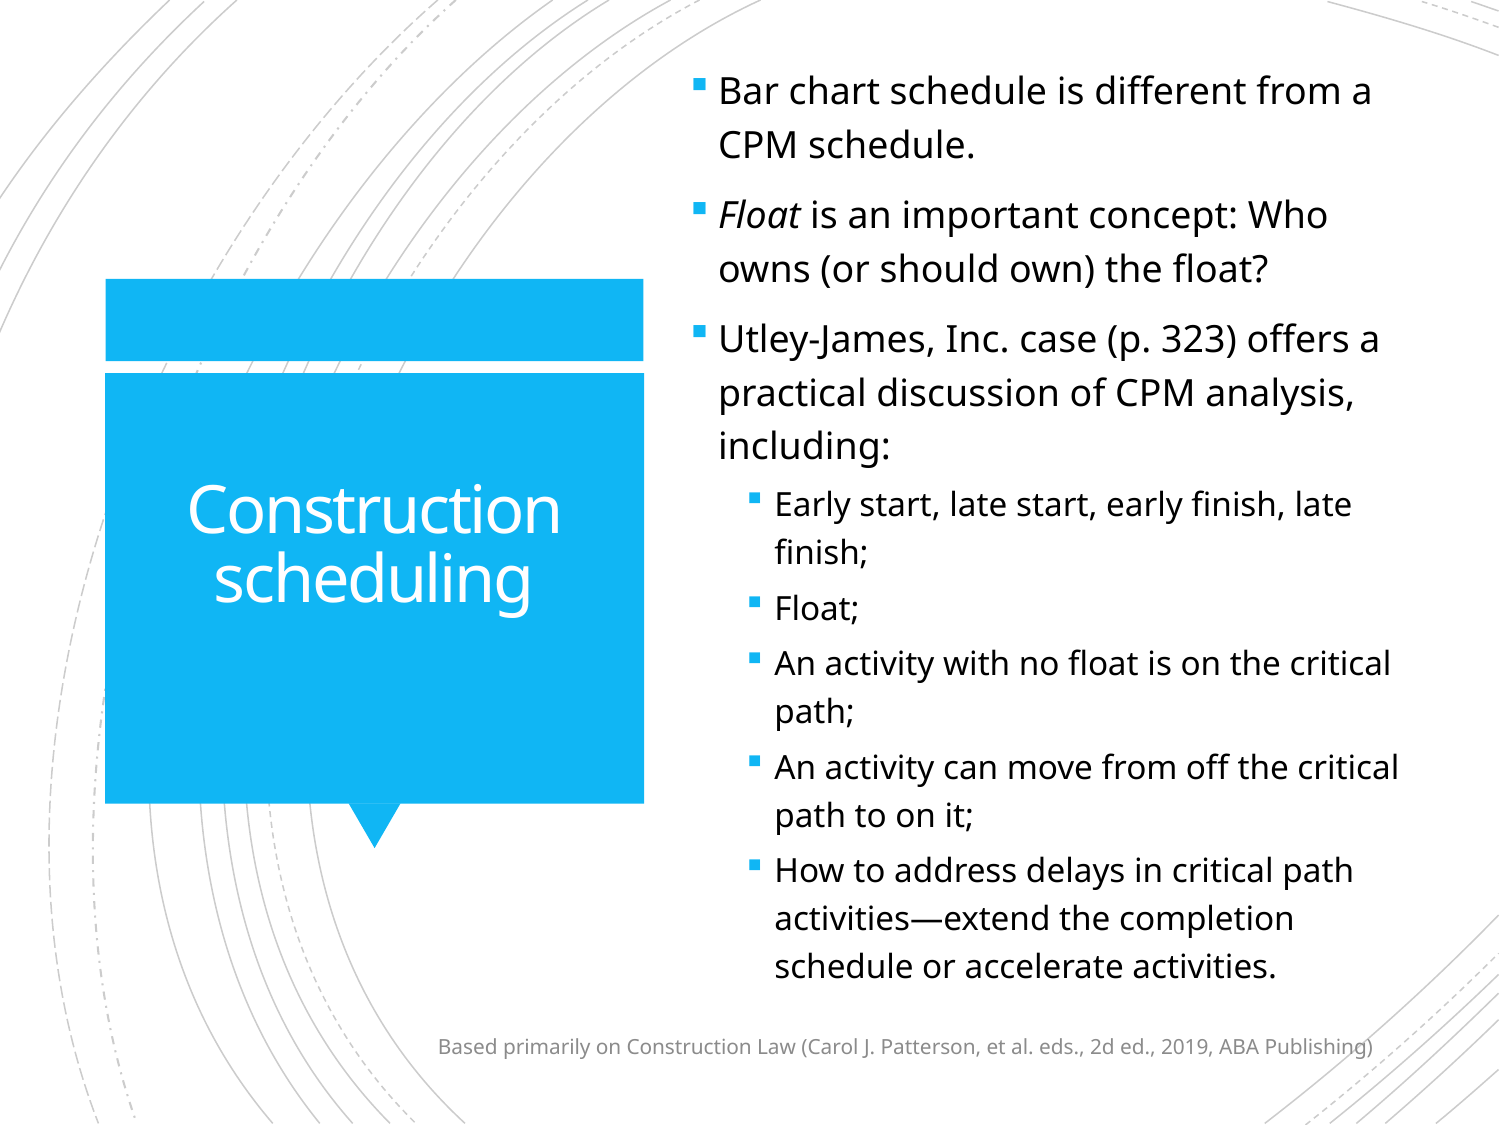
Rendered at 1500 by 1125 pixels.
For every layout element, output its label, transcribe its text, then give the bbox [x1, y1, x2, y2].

list Bar chart schedule is different from a CPM schedule. Float is an important concept: Who owns (or should own) the float? Utley-James, Inc. case (p. 323) offers a practical discussion of CPM analysis, including: Early start, late start, early finish, late finish; Float; An activity with no float is on the critical path; An activity can move from off the critical path to on it; How to address delays in critical path activities—extend the completion schedule or accelerate activities. [675, 51, 1438, 993]
title Construction scheduling [118, 385, 630, 790]
footer Based primarily on Construction Law (Carol J. Patterson, et al. eds., 2d ed., 2019, ABA Publishing) [105, 1021, 1394, 1074]
